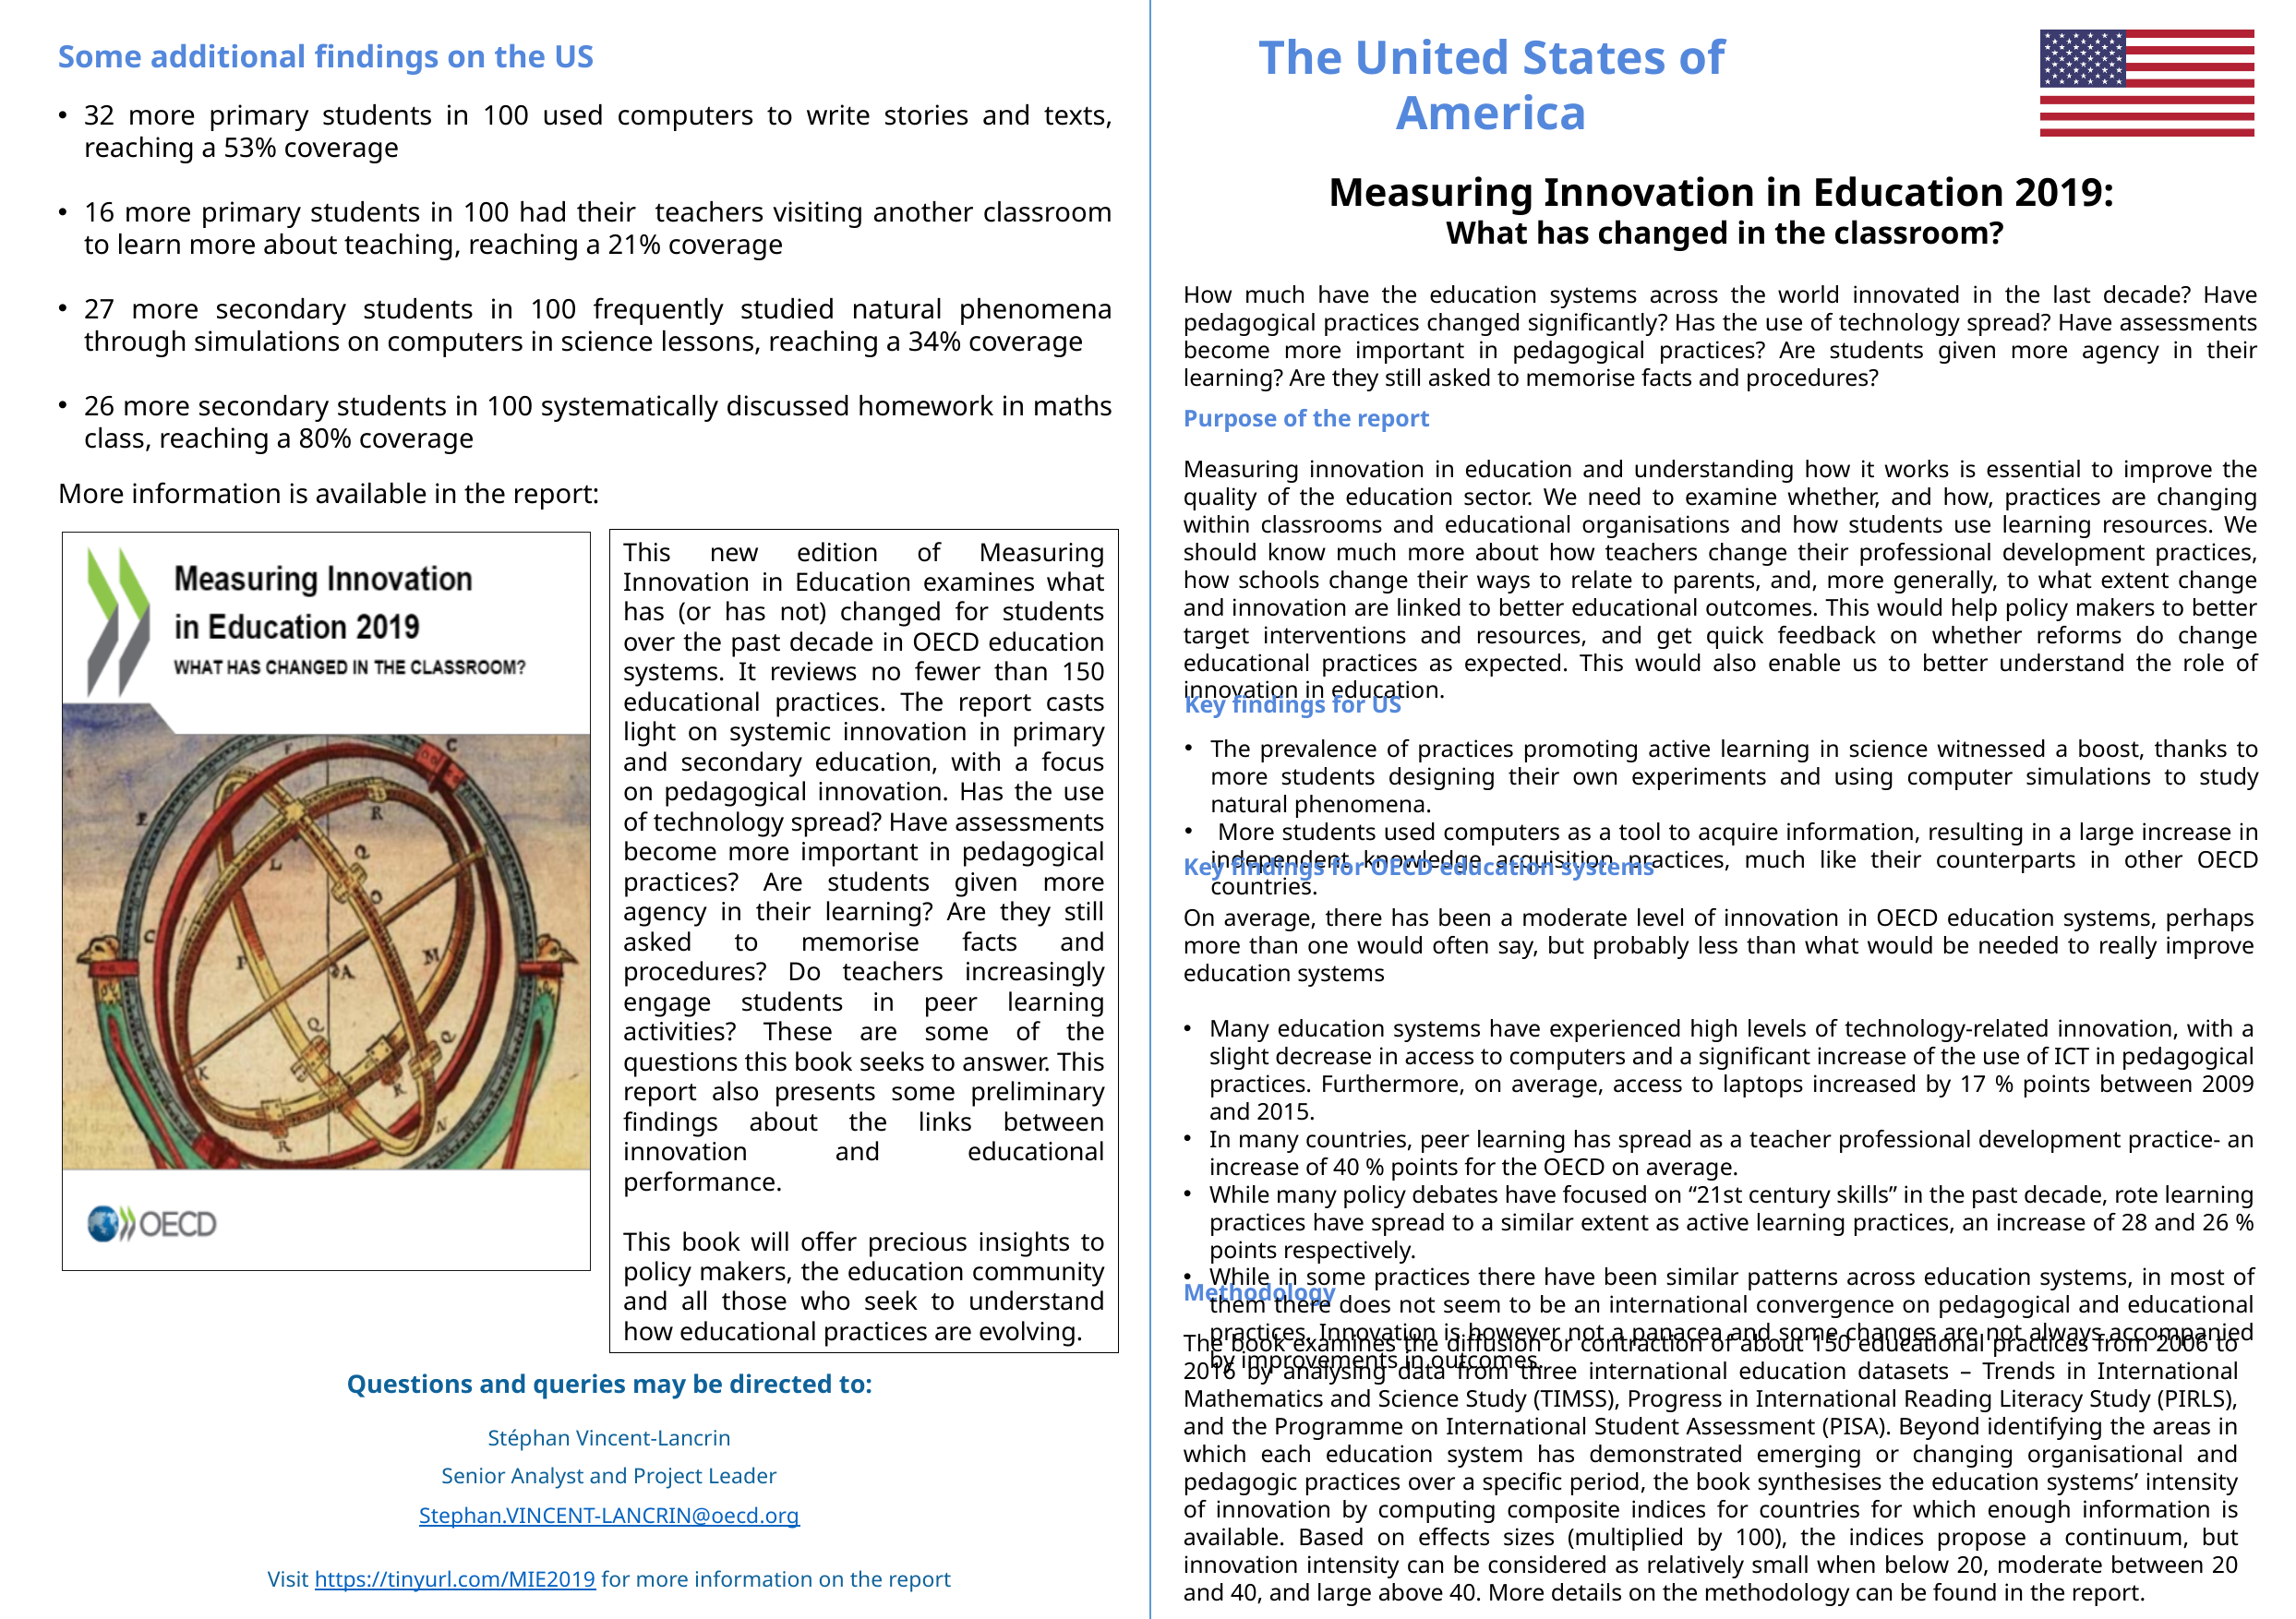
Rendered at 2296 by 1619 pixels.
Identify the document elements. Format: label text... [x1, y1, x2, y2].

text_box Purpose of the report Measuring innovation in education and understanding how it works is essential to improve the quality of the education sector. We need to examine whether, and how, practices are changing within classrooms and educational organisations and how students use learning resources. We should know much more about how teachers change their professional development practices, how schools change their ways to relate to parents, and, more generally, to what extent change and innovation are linked to better educational outcomes. This would help policy makers to better target interventions and resources, and get quick feedback on whether reforms do change educational practices as expected. This would also enable us to better understand the role of innovation in education. [1170, 397, 2274, 711]
text_box Methodology The book examines the diffusion or contraction of about 150 educational practices from 2006 to 2016 by analysing data from three international education datasets – Trends in International Mathematics and Science Study (TIMSS), Progress in International Reading Literacy Study (PIRLS), and the Programme on International Student Assessment (PISA). Beyond identifying the areas in which each education system has demonstrated emerging or changing organisational and pedagogic practices over a specific period, the book synthesises the education systems’ intensity of innovation by computing composite indices for countries for which enough information is available. Based on effects sizes (multiplied by 100), the indices propose a continuum, but innovation intensity can be considered as relatively small when below 20, moderate between 20 and 40, and large above 40. More details on the methodology can be found in the report. [1170, 1381, 2254, 1613]
text_box Key findings for OECD education systems On average, there has been a moderate level of innovation in OECD education systems, perhaps more than one would often say, but probably less than what would be needed to really improve education systems Many education systems have experienced high levels of technology-related innovation, with a slight decrease in access to computers and a significant increase of the use of ICT in pedagogical practices. Furthermore, on average, access to laptops increased by 17 % points between 2009 and 2015. In many countries, peer learning has spread as a teacher professional development practice- an increase of 40 % points for the OECD on average. While many policy debates have focused on “21st century skills” in the past decade, rote learning practices have spread to a similar extent as active learning practices, an increase of 28 and 26 % points respectively. While in some practices there have been similar patterns across education systems, in most of them there does not seem to be an international convergence on pedagogical and educational practices. Innovation is however not a panacea and some changes are not always accompanied by improvements in outcomes. [1170, 845, 2270, 1381]
text_box How much have the education systems across the world innovated in the last decade? Have pedagogical practices changed significantly? Has the use of technology spread? Have assessments become more important in pedagogical practices? Are students given more agency in their learning? Are they still asked to memorise facts and procedures? [1170, 273, 2274, 397]
text_box [1151, 0, 2296, 161]
picture [62, 532, 591, 1271]
picture [2039, 30, 2254, 138]
text_box Questions and queries may be directed to: Stéphan Vincent-Lancrin Senior Analyst and Project Leader Stephan.VINCENT-LANCRIN@oecd.org Visit https://tinyurl.com/MIE2019 for more information on the report [232, 1369, 987, 1594]
text_box Measuring Innovation in Education 2019: What has changed in the classroom? [1151, 161, 2296, 258]
text_box Key findings for US The prevalence of practices promoting active learning in science witnessed a boost, thanks to more students designing their own experiments and using computer simulations to study natural phenomena. More students used computers as a tool to acquire information, resulting in a large increase in independent knowledge acquisition practices, much like their counterparts in other OECD countries. [1171, 683, 2275, 907]
text_box Some additional findings on the US 32 more primary students in 100 used computers to write stories and texts, reaching a 53% coverage 16 more primary students in 100 had their teachers visiting another classroom to learn more about teaching, reaching a 21% coverage 27 more secondary students in 100 frequently studied natural phenomena through simulations on computers in science lessons, reaching a 34% coverage 26 more secondary students in 100 systematically discussed homework in maths class, reaching a 80% coverage More information is available in the report: [44, 30, 1128, 516]
text_box [1151, 258, 2296, 1619]
text_box The United States of America [1151, 46, 1834, 119]
text_box This new edition of Measuring Innovation in Education examines what has (or has not) changed for students over the past decade in OECD education systems. It reviews no fewer than 150 educational practices. The report casts light on systemic innovation in primary and secondary education, with a focus on pedagogical innovation. Has the use of technology spread? Have assessments become more important in pedagogical practices? Are students given more agency in their learning? Are they still asked to memorise facts and procedures? Do teachers increasingly engage students in peer learning activities? These are some of the questions this book seeks to answer. This report also presents some preliminary findings about the links between innovation and educational performance. This book will offer precious insights to policy makers, the education community and all those who seek to understand how educational practices are evolving. [609, 529, 1119, 1353]
